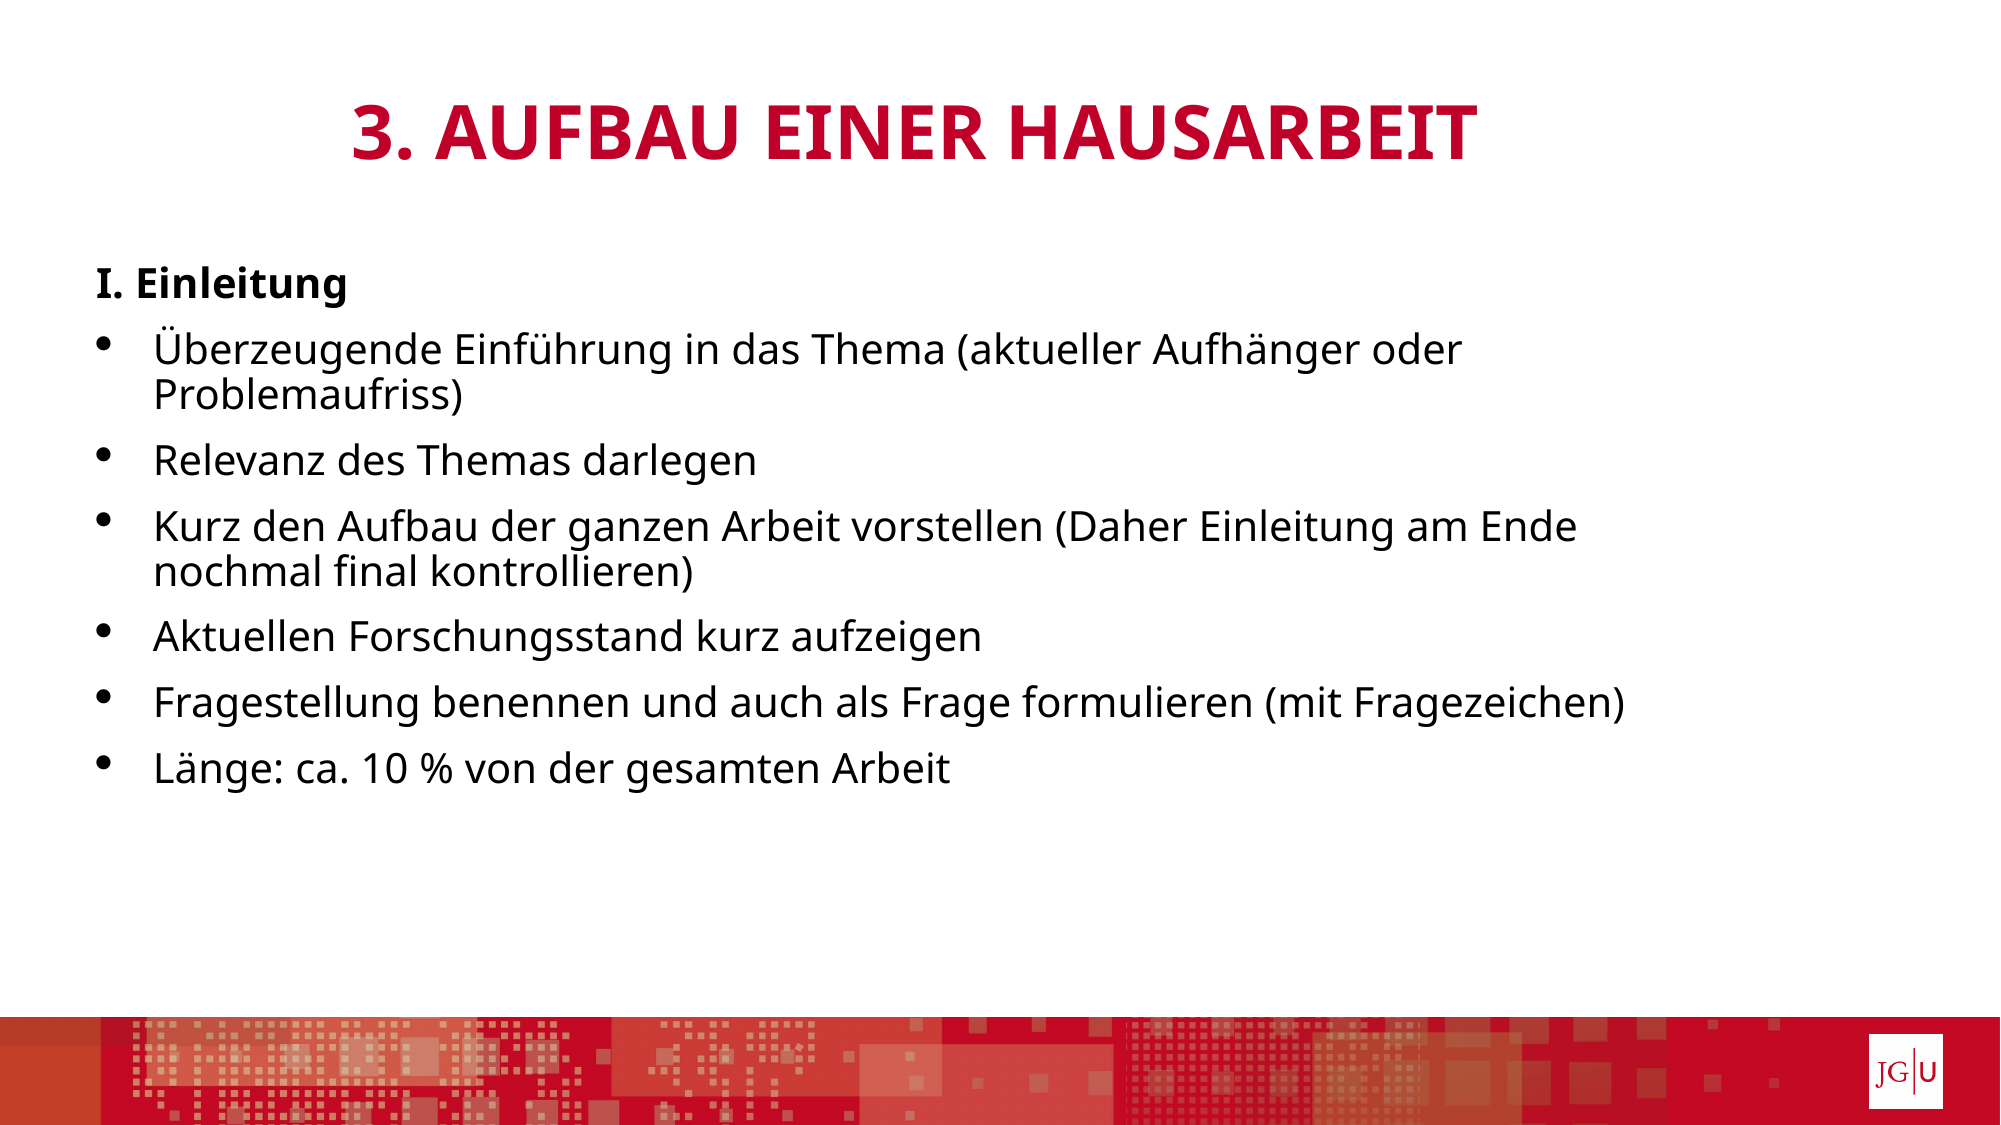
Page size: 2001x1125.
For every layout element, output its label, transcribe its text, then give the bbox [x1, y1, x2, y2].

subtitle I. Einleitung Überzeugende Einführung in das Thema (aktueller Aufhänger oder Problemaufriss) Relevanz des Themas darlegen Kurz den Aufbau der ganzen Arbeit vorstellen (Daher Einleitung am Ende nochmal final kontrollieren) Aktuellen Forschungsstand kurz aufzeigen Fragestellung benennen und auch als Frage formulieren (mit Fragezeichen) Länge: ca. 10 % von der gesamten Arbeit [81, 254, 1750, 863]
picture [0, 1017, 2000, 1125]
title 3. Aufbau einer Hausarbeit [81, 87, 1750, 243]
